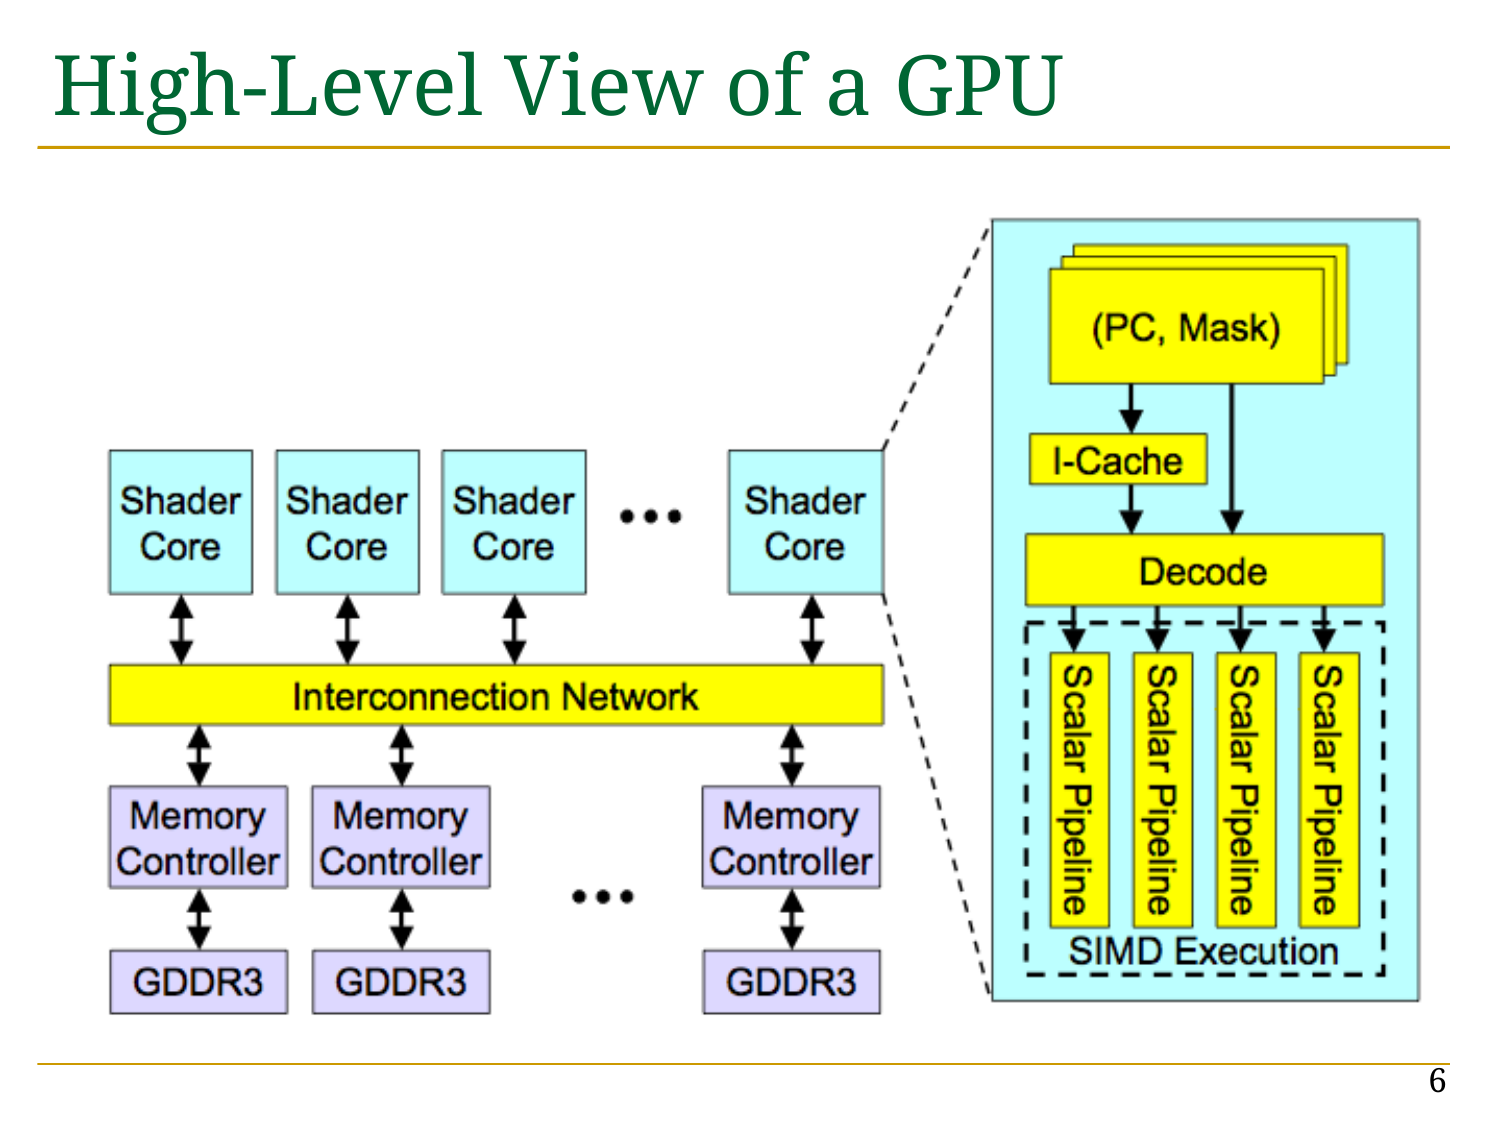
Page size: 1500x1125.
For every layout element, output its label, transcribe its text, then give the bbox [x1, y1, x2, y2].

slide_number 6 [1111, 1071, 1462, 1112]
title High-Level View of a GPU [37, 24, 1450, 154]
picture [14, 155, 1486, 1063]
